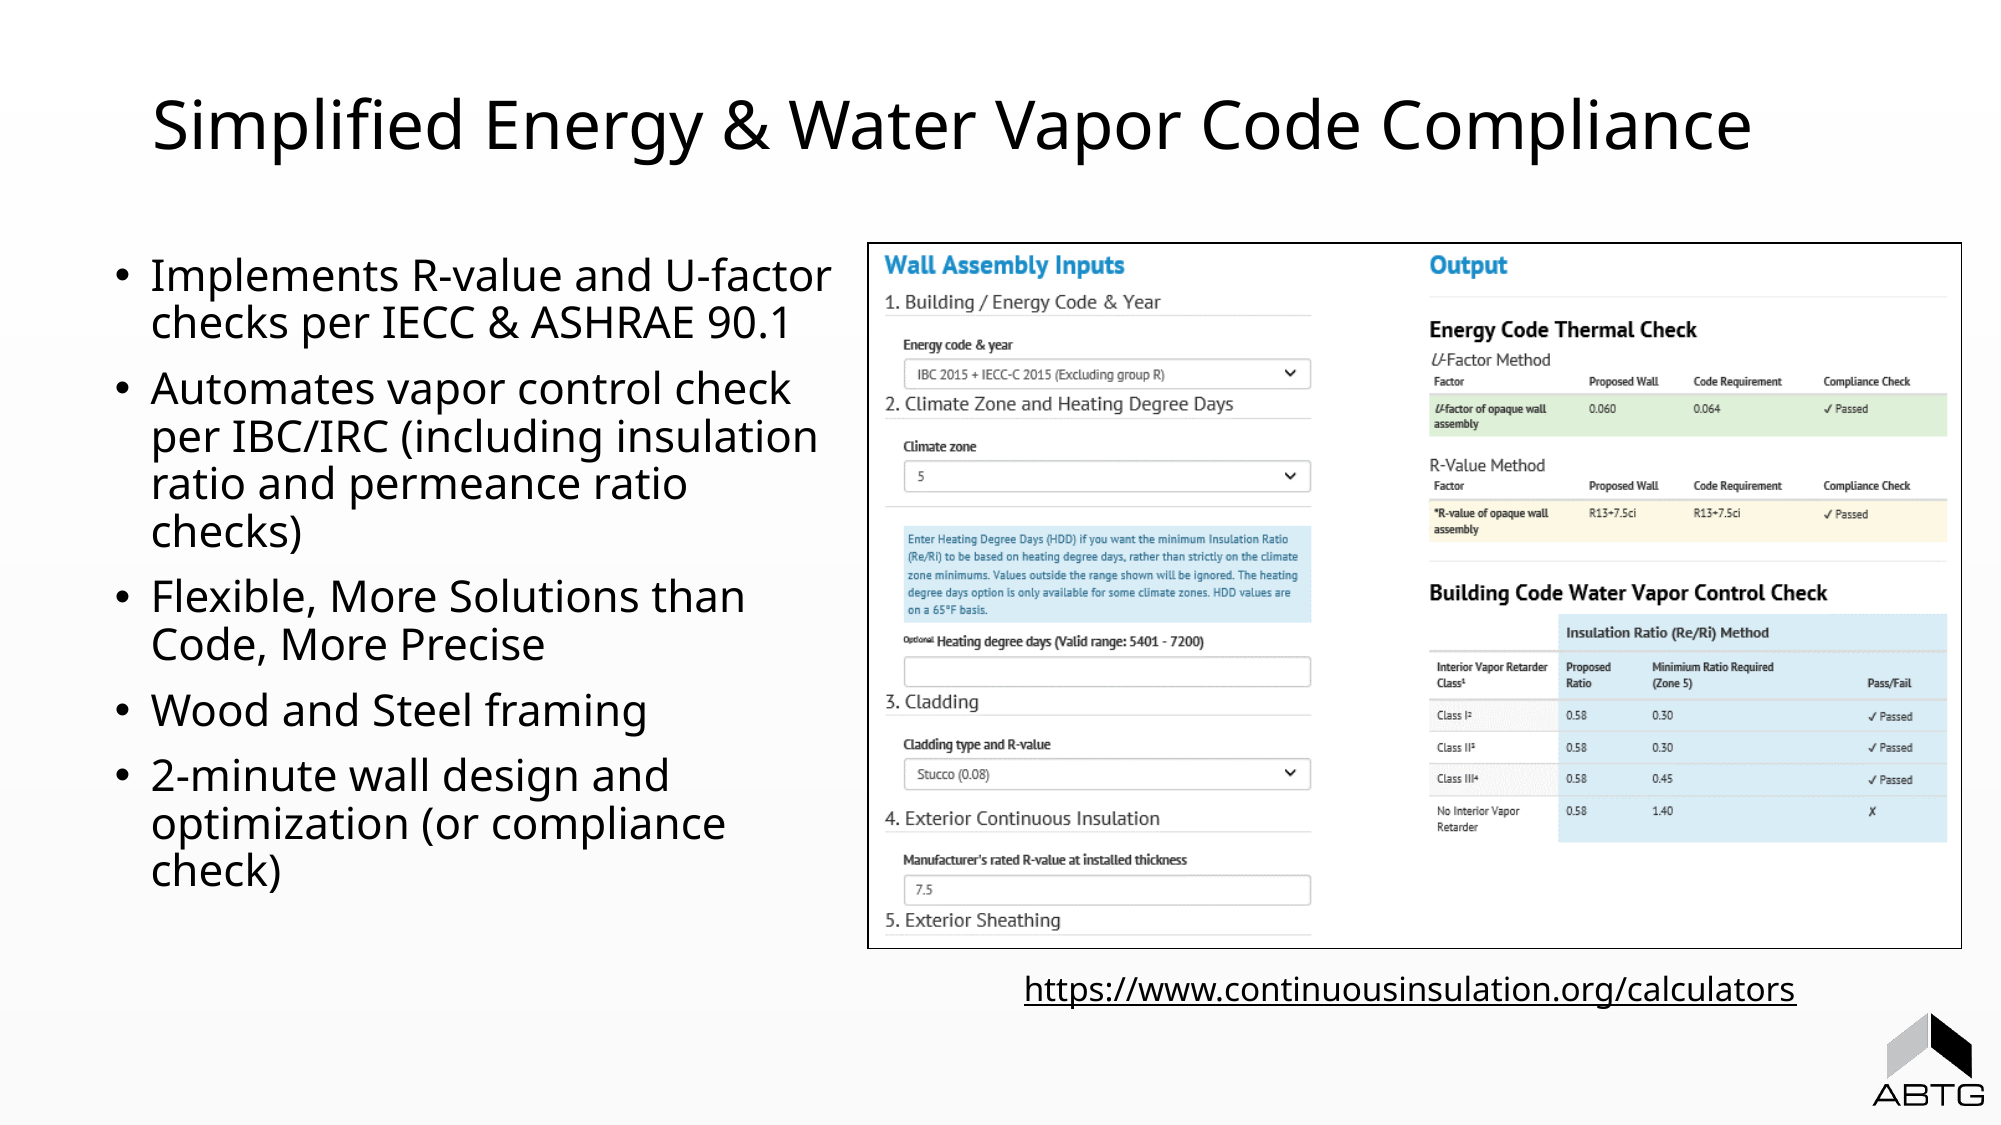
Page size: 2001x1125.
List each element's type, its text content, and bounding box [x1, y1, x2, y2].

text_box https://www.continuousinsulation.org/calculators [1009, 960, 1821, 1021]
title Simplified Energy & Water Vapor Code Compliance [137, 59, 1863, 196]
list Implements R-value and U-factor checks per IECC & ASHRAE 90.1 Automates vapor control check per IBC/IRC (including insulation ratio and permeance ratio checks) Flexible, More Solutions than Code, More Precise Wood and Steel framing 2-minute wall design and optimization (or compliance check) [99, 245, 855, 948]
picture [1872, 1013, 1984, 1106]
picture [868, 243, 1962, 949]
